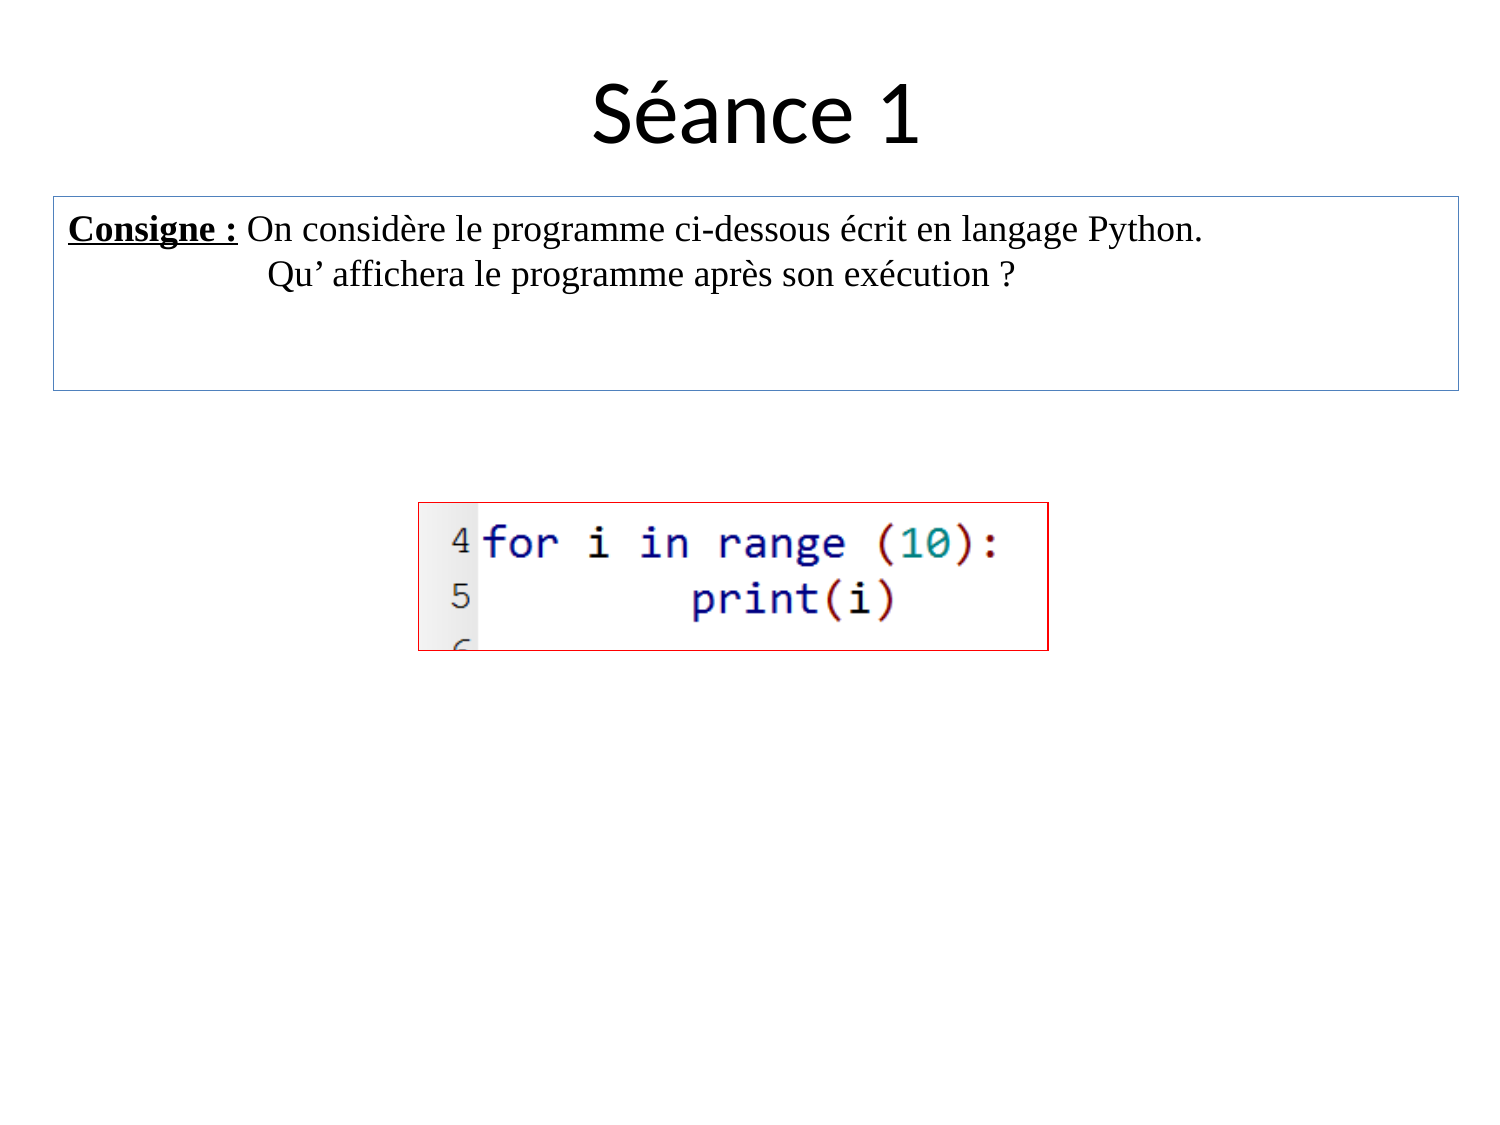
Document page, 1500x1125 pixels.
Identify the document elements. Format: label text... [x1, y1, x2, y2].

picture [418, 503, 1048, 651]
text_box Consigne : On considère le programme ci-dessous écrit en langage Python. Qu’ affichera le programme après son exécution ? [53, 196, 1459, 391]
title Séance 1 [82, 12, 1433, 196]
